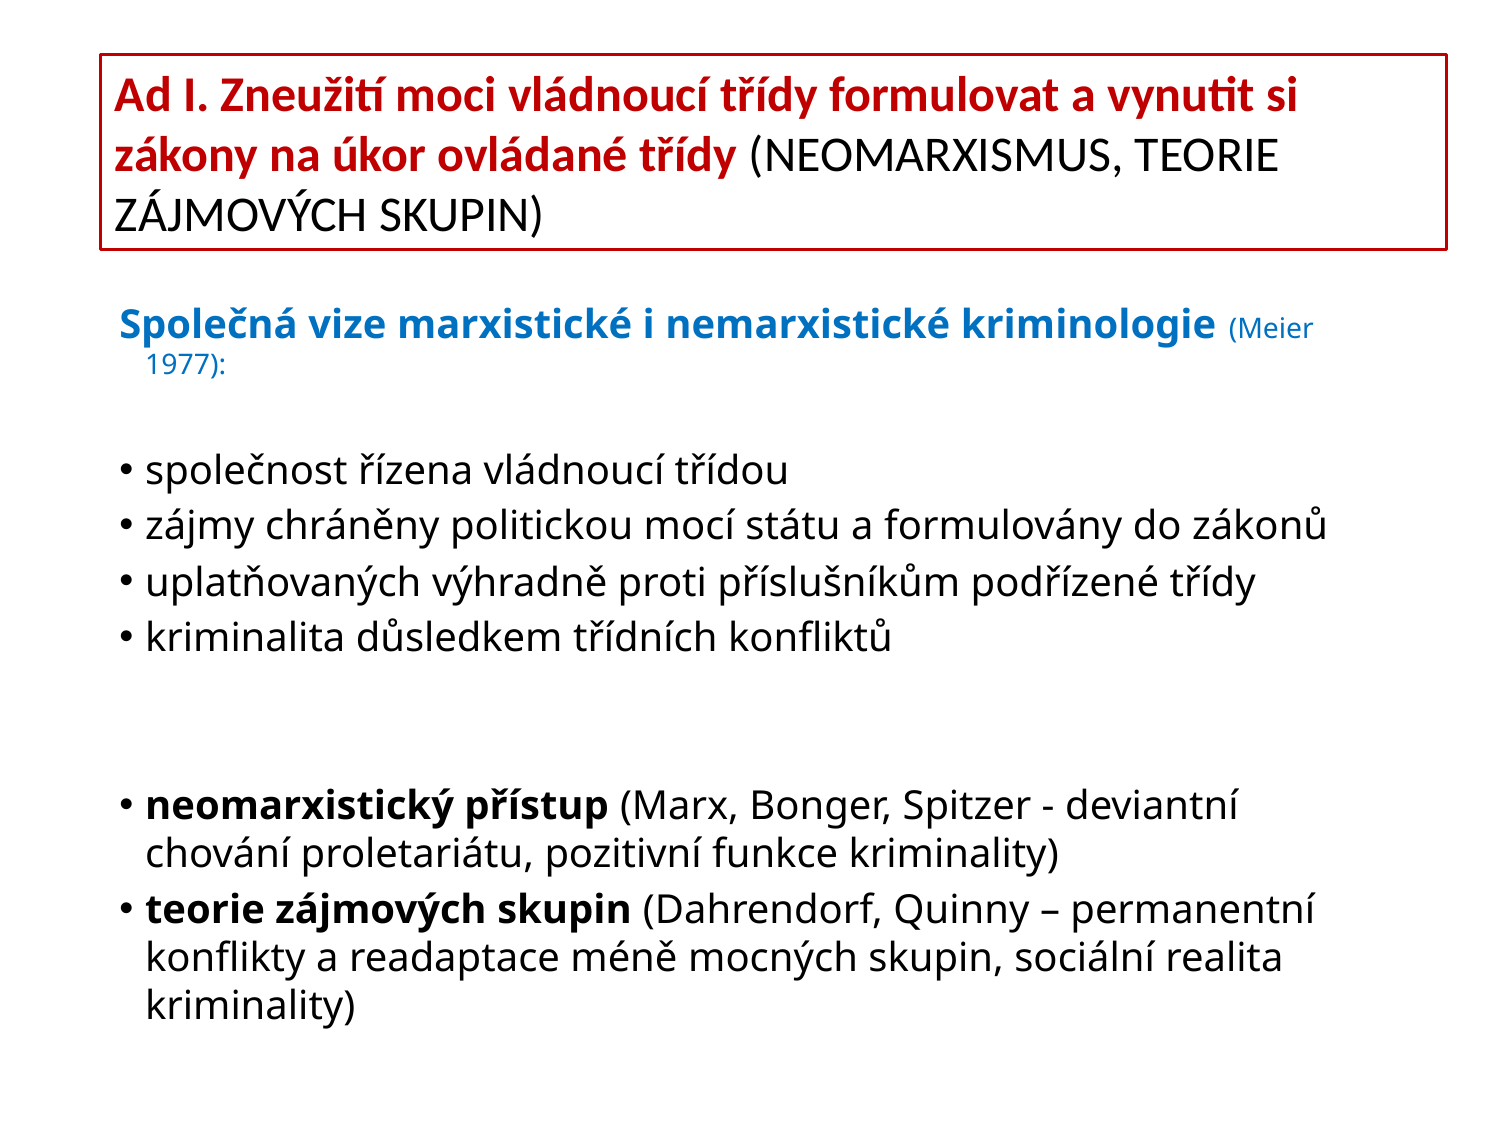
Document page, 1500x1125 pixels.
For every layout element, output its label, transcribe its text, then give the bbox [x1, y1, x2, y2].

subtitle Společná vize marxistické i nemarxistické kriminologie (Meier 1977): společnost řízena vládnoucí třídou zájmy chráněny politickou mocí státu a formulovány do zákonů uplatňovaných výhradně proti příslušníkům podřízené třídy kriminalita důsledkem třídních konfliktů neomarxistický přístup (Marx, Bonger, Spitzer - deviantní chování proletariátu, pozitivní funkce kriminality) teorie zájmových skupin (Dahrendorf, Quinny – permanentní konflikty a readaptace méně mocných skupin, sociální realita kriminality) [104, 290, 1392, 1035]
text_box Ad I. Zneužití moci vládnoucí třídy formulovat a vynutit si zákony na úkor ovládané třídy (NEOMARXISMUS, TEORIE ZÁJMOVÝCH SKUPIN) [100, 54, 1447, 250]
